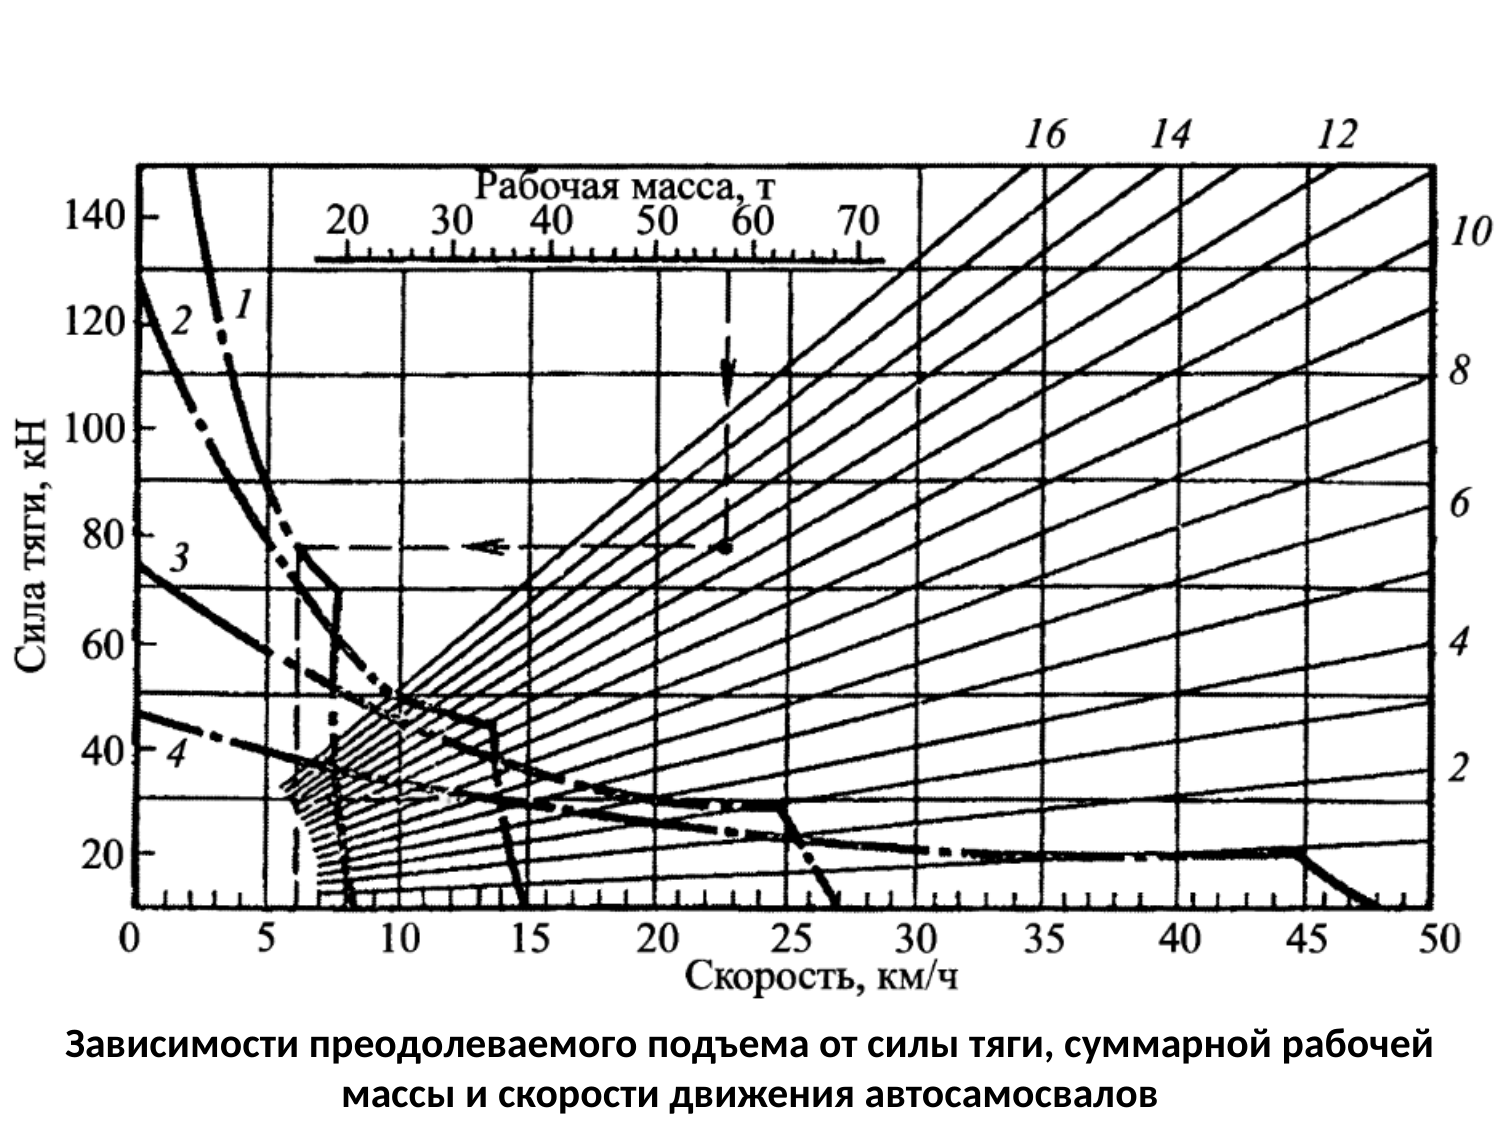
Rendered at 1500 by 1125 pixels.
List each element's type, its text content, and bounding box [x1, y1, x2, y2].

text_box Зависимости преодолеваемого подъема от силы тяги, суммарной рабочей массы и скорости движения автосамосвалов [0, 1010, 1500, 1124]
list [0, 100, 1500, 1006]
